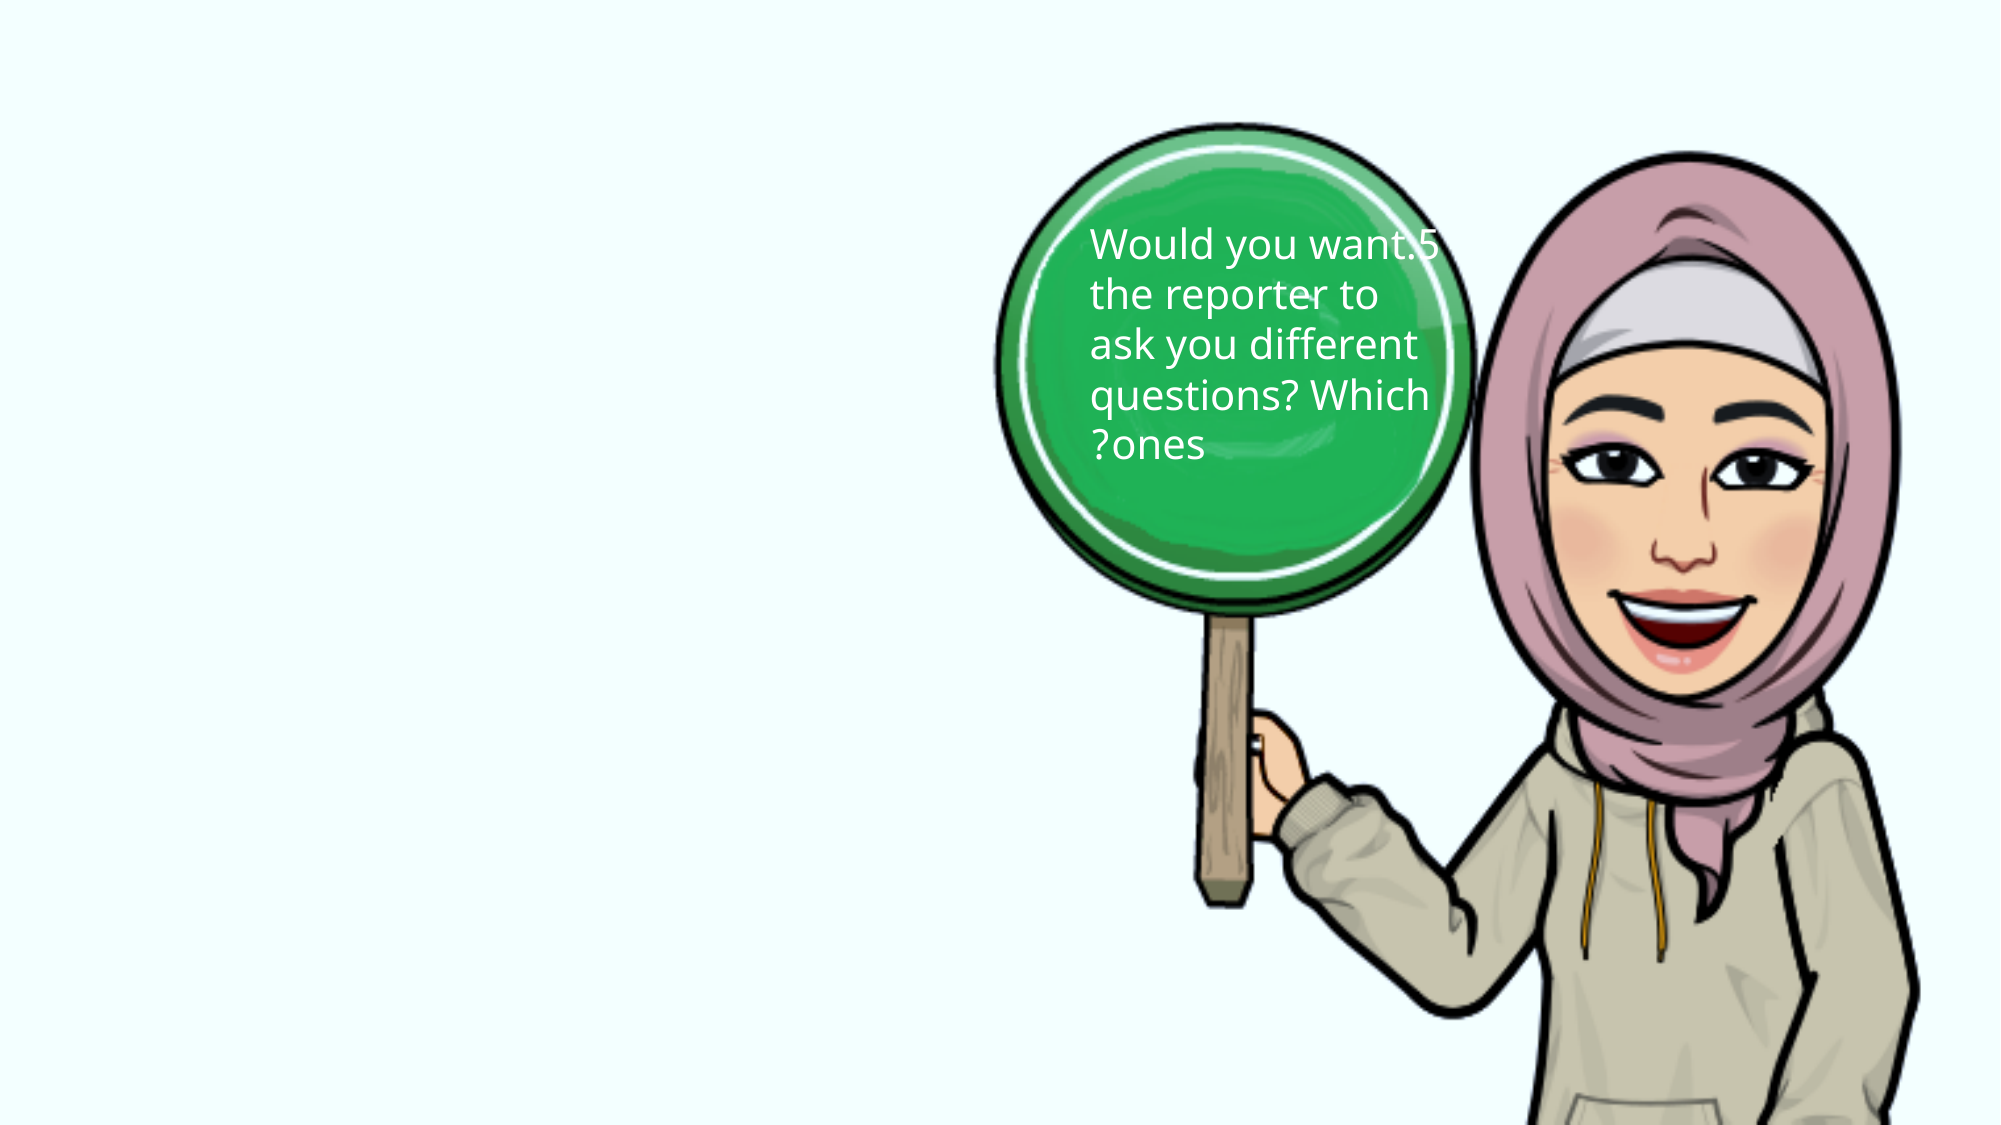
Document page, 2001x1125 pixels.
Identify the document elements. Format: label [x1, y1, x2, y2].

text_box [952, 0, 2000, 1125]
